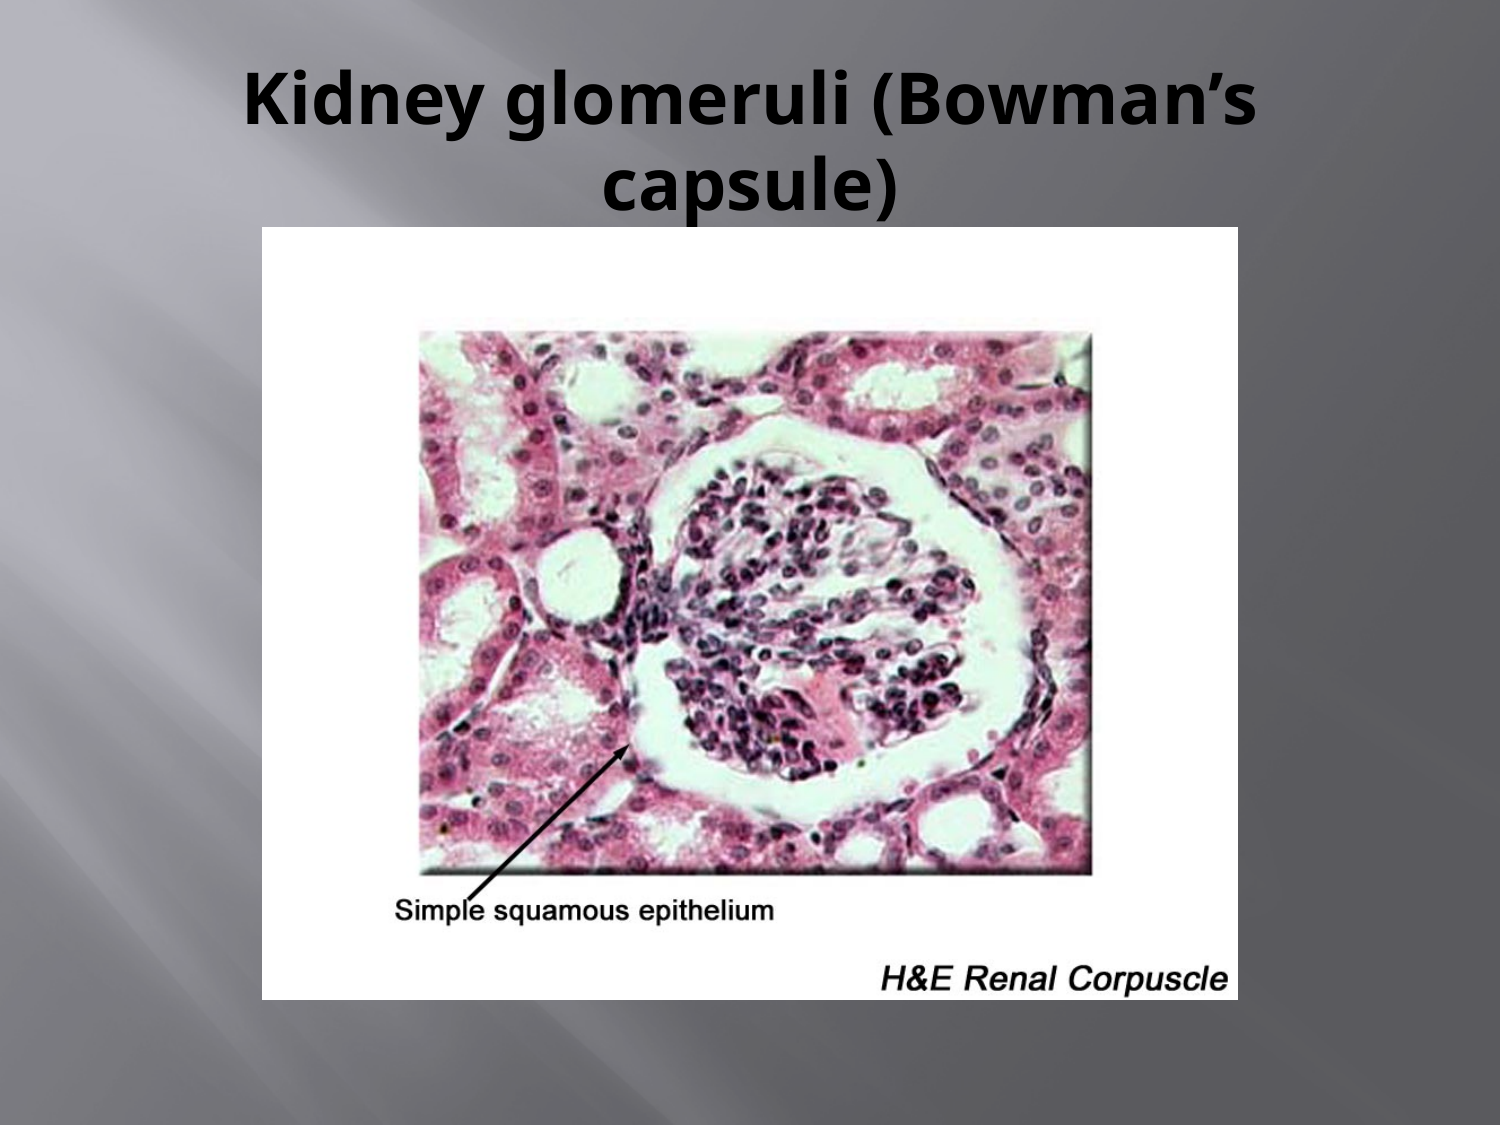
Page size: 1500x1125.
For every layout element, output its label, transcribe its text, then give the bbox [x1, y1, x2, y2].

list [261, 226, 1239, 1000]
title Kidney glomeruli (Bowman’s capsule) [75, 45, 1425, 233]
